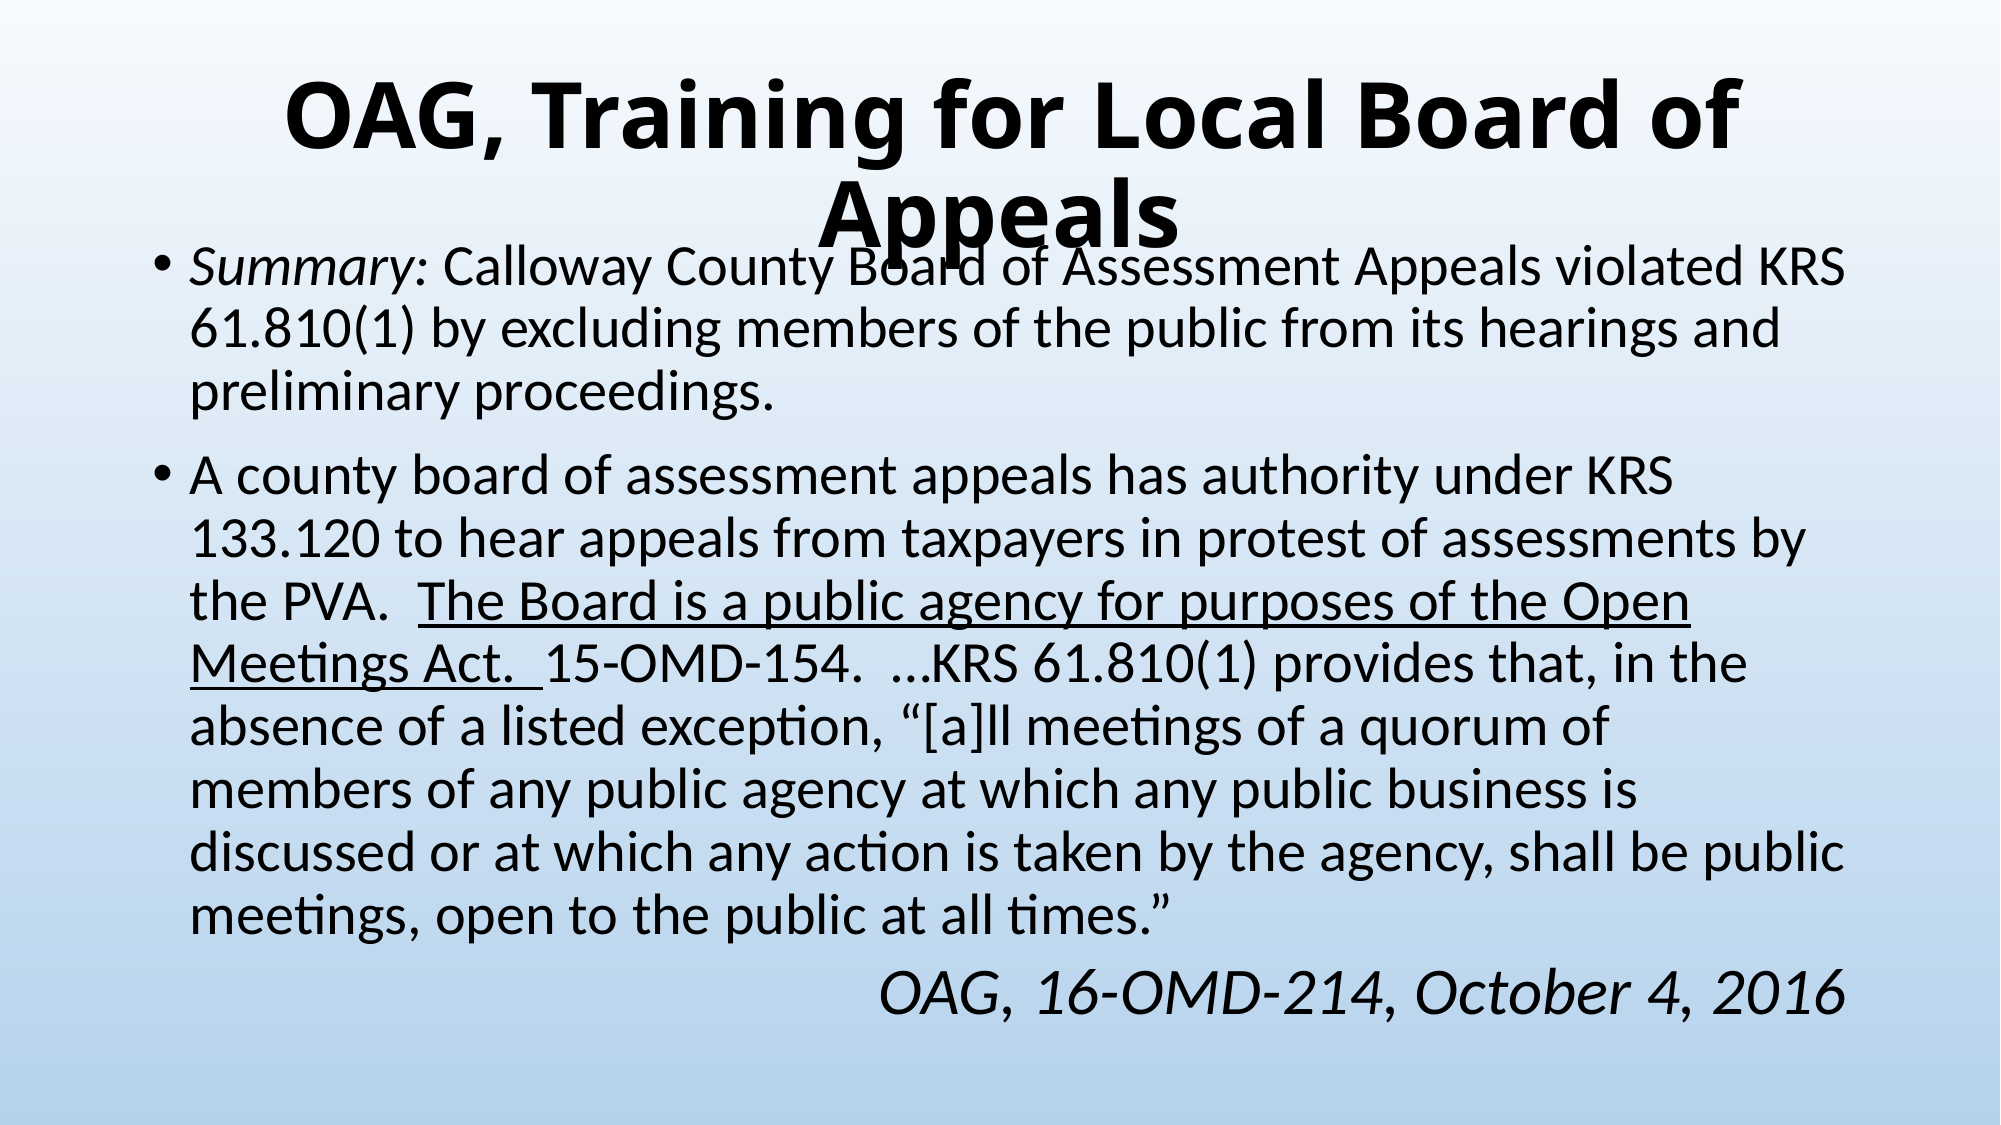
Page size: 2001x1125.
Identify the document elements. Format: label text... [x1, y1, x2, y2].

title OAG, Training for Local Board of Appeals [137, 59, 1863, 227]
list Summary: Calloway County Board of Assessment Appeals violated KRS 61.810(1) by excluding members of the public from its hearings and preliminary proceedings. A county board of assessment appeals has authority under KRS 133.120 to hear appeals from taxpayers in protest of assessments by the PVA. The Board is a public agency for purposes of the Open Meetings Act. 15-OMD-154. …KRS 61.810(1) provides that, in the absence of a listed exception, “[a]ll meetings of a quorum of members of any public agency at which any public business is discussed or at which any action is taken by the agency, shall be public meetings, open to the public at all times.” OAG, 16-OMD-214, October 4, 2016 [137, 227, 1863, 1090]
